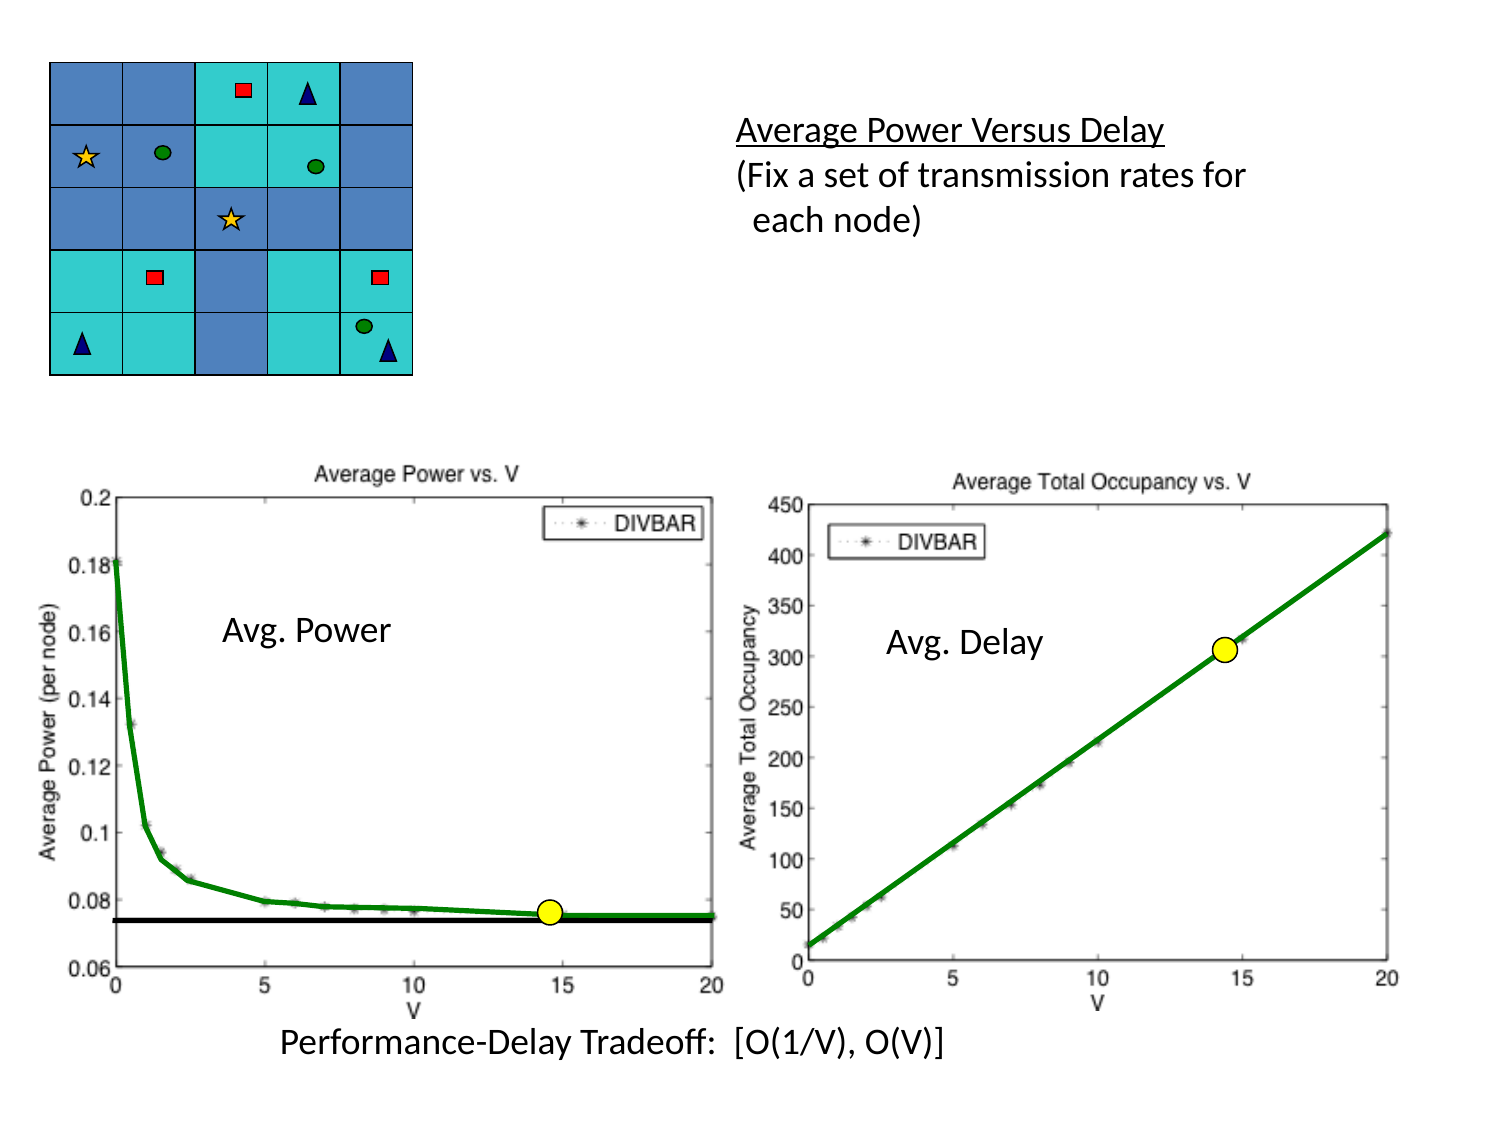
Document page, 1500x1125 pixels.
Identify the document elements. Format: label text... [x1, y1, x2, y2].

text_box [49, 62, 413, 376]
picture [37, 462, 726, 1019]
text_box Performance-Delay Tradeoff: [O(1/V), O(V)] [265, 1009, 961, 1070]
text_box Average Power Versus Delay (Fix a set of transmission rates for each node) [720, 97, 1262, 248]
picture [737, 470, 1401, 1011]
